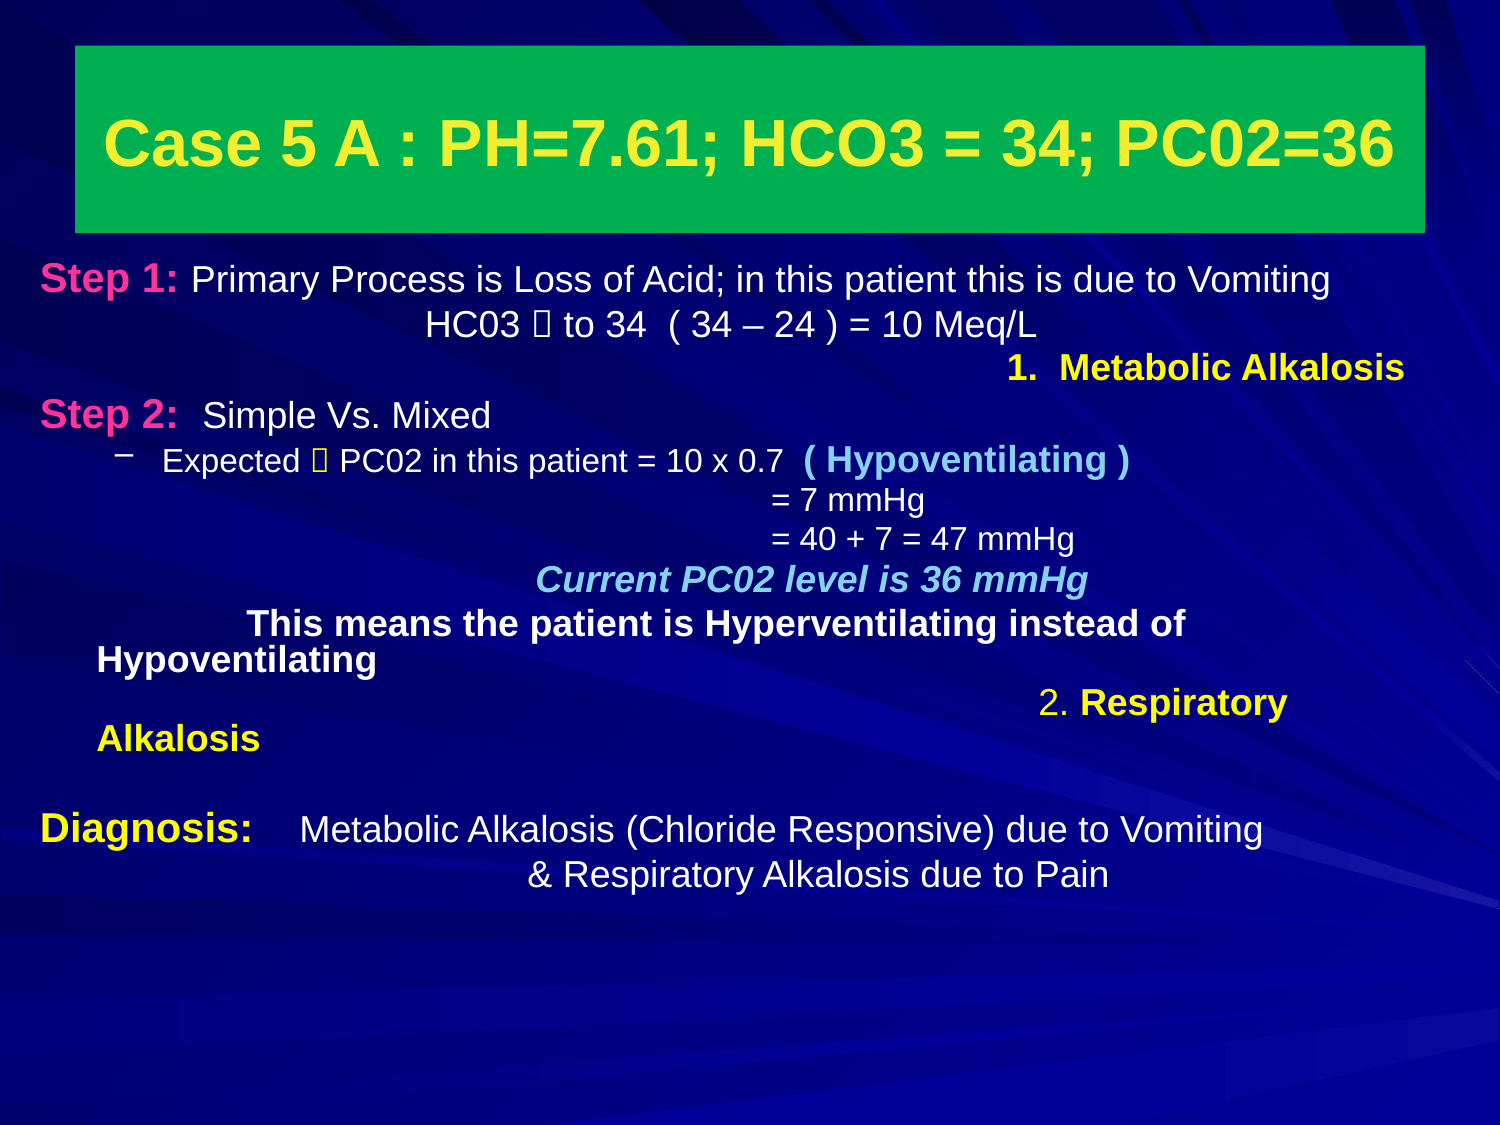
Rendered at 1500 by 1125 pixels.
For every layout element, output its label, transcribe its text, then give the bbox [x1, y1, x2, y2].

title Case 5 A : PH=7.61; HCO3 = 34; PC02=36 [74, 45, 1426, 199]
list Step 1: Primary Process is Loss of Acid; in this patient this is due to Vomiting HC03  to 34 ( 34 – 24 ) = 10 Meq/L 1. Metabolic Alkalosis Step 2: Simple Vs. Mixed Expected  PC02 in this patient = 10 x 0.7 ( Hypoventilating ) = 7 mmHg = 40 + 7 = 47 mmHg Current PC02 level is 36 mmHg This means the patient is Hyperventilating instead of Hypoventilating 2. Respiratory Alkalosis Diagnosis: Metabolic Alkalosis (Chloride Responsive) due to Vomiting & Respiratory Alkalosis due to Pain [24, 199, 1476, 1063]
